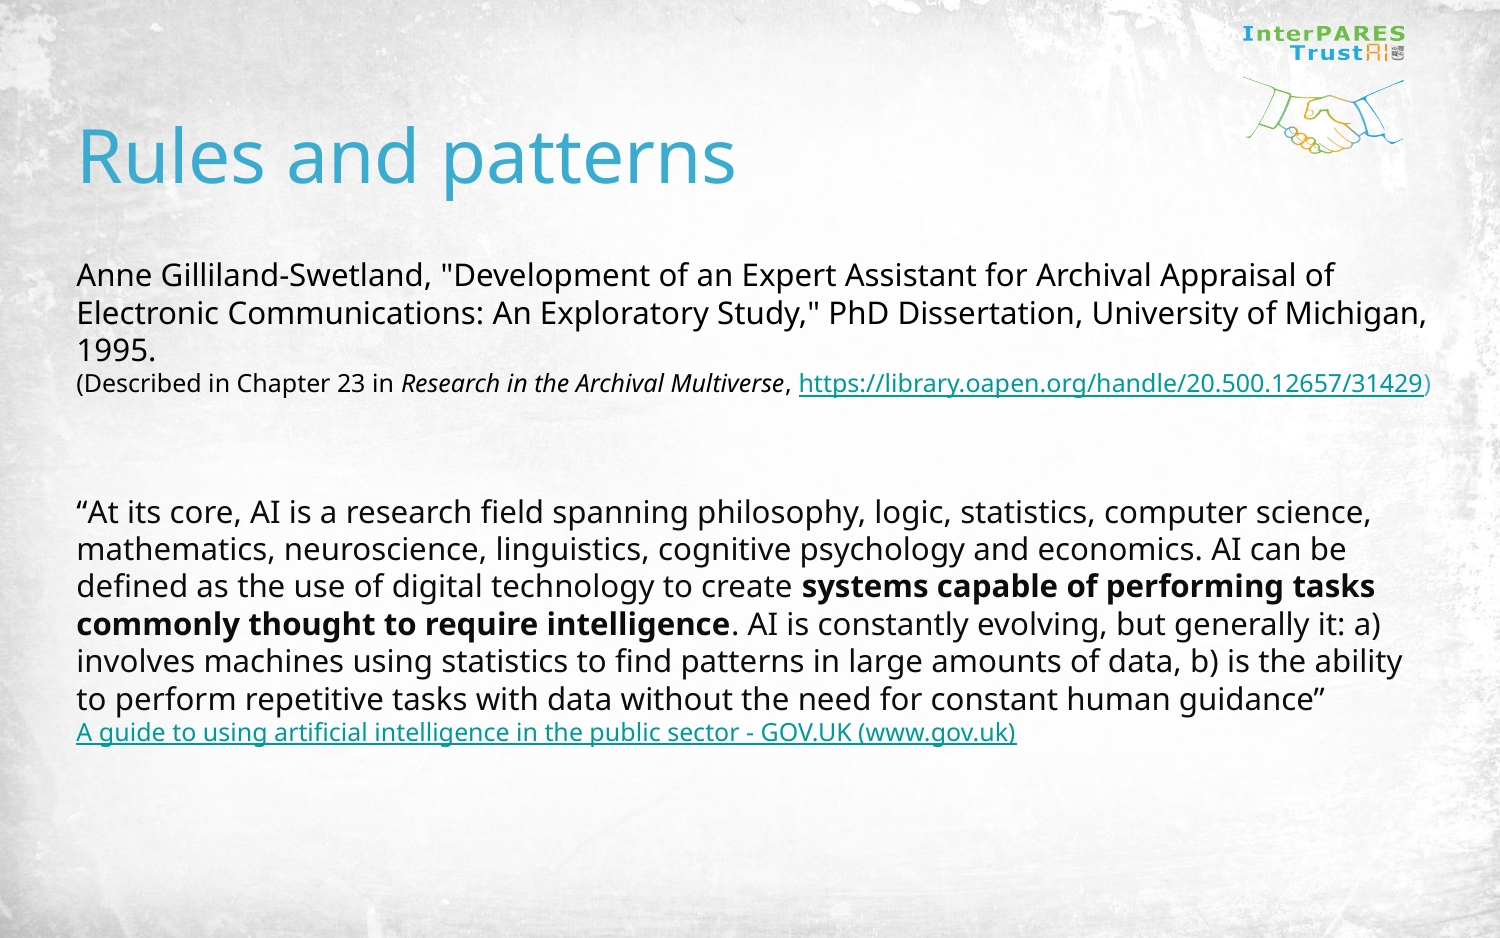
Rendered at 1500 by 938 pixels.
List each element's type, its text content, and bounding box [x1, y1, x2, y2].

list Rules and patterns [61, 101, 1500, 160]
list Anne Gilliland-Swetland, "Development of an Expert Assistant for Archival Appraisal of Electronic Communications: An Exploratory Study," PhD Dissertation, University of Michigan, 1995. (Described in Chapter 23 in Research in the Archival Multiverse, https://library.oapen.org/handle/20.500.12657/31429) “At its core, AI is a research field spanning philosophy, logic, statistics, computer science, mathematics, neuroscience, linguistics, cognitive psychology and economics. AI can be defined as the use of digital technology to create systems capable of performing tasks commonly thought to require intelligence. AI is constantly evolving, but generally it: a) involves machines using statistics to find patterns in large amounts of data, b) is the ability to perform repetitive tasks with data without the need for constant human guidance” A guide to using artificial intelligence in the public sector - GOV.UK (www.gov.uk) [61, 248, 1451, 763]
picture [0, 0, 1500, 938]
